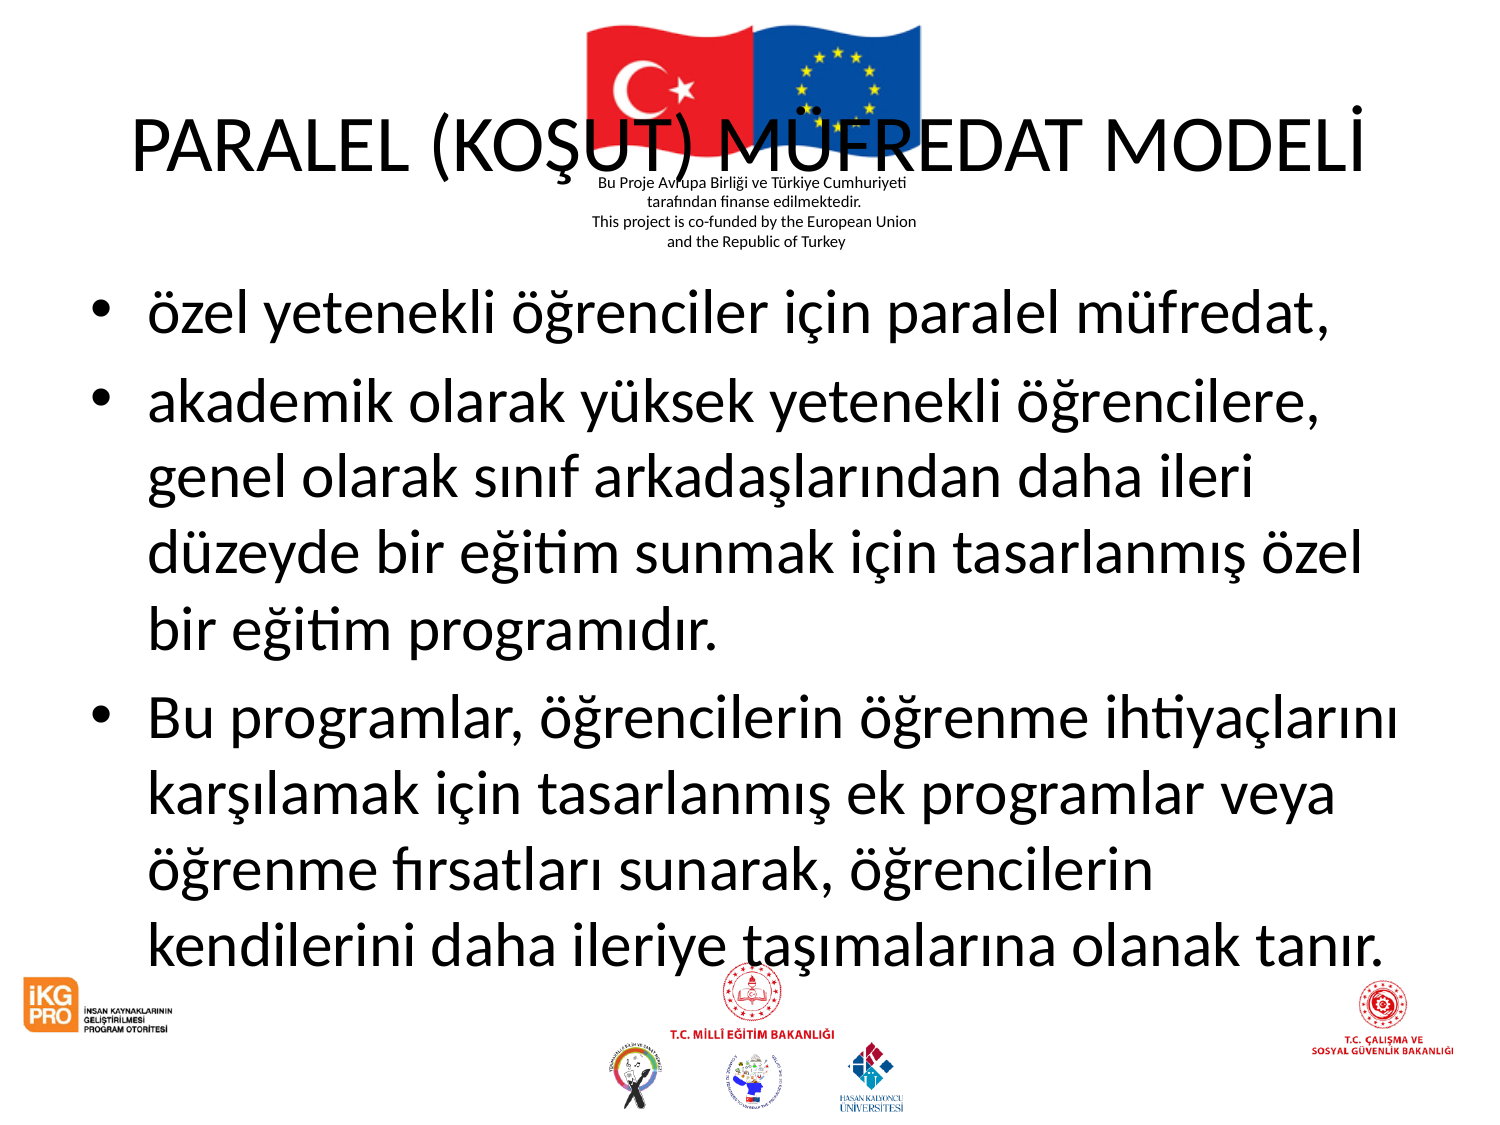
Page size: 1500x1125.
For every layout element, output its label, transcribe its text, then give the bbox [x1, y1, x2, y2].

picture [609, 1005, 903, 1112]
list özel yetenekli öğrenciler için paralel müfredat, akademik olarak yüksek yetenekli öğrencilere, genel olarak sınıf arkadaşlarından daha ileri düzeyde bir eğitim sunmak için tasarlanmış özel bir eğitim programıdır. Bu programlar, öğrencilerin öğrenme ihtiyaçlarını karşılamak için tasarlanmış ek programlar veya öğrenme fırsatları sunarak, öğrencilerin kendilerini daha ileriye taşımalarına olanak tanır. [75, 262, 1425, 1005]
title PARALEL (KOŞUT) MÜFREDAT MODELİ [75, 45, 1425, 233]
picture [585, 23, 922, 45]
picture [0, 949, 221, 1065]
picture [1311, 979, 1454, 1055]
